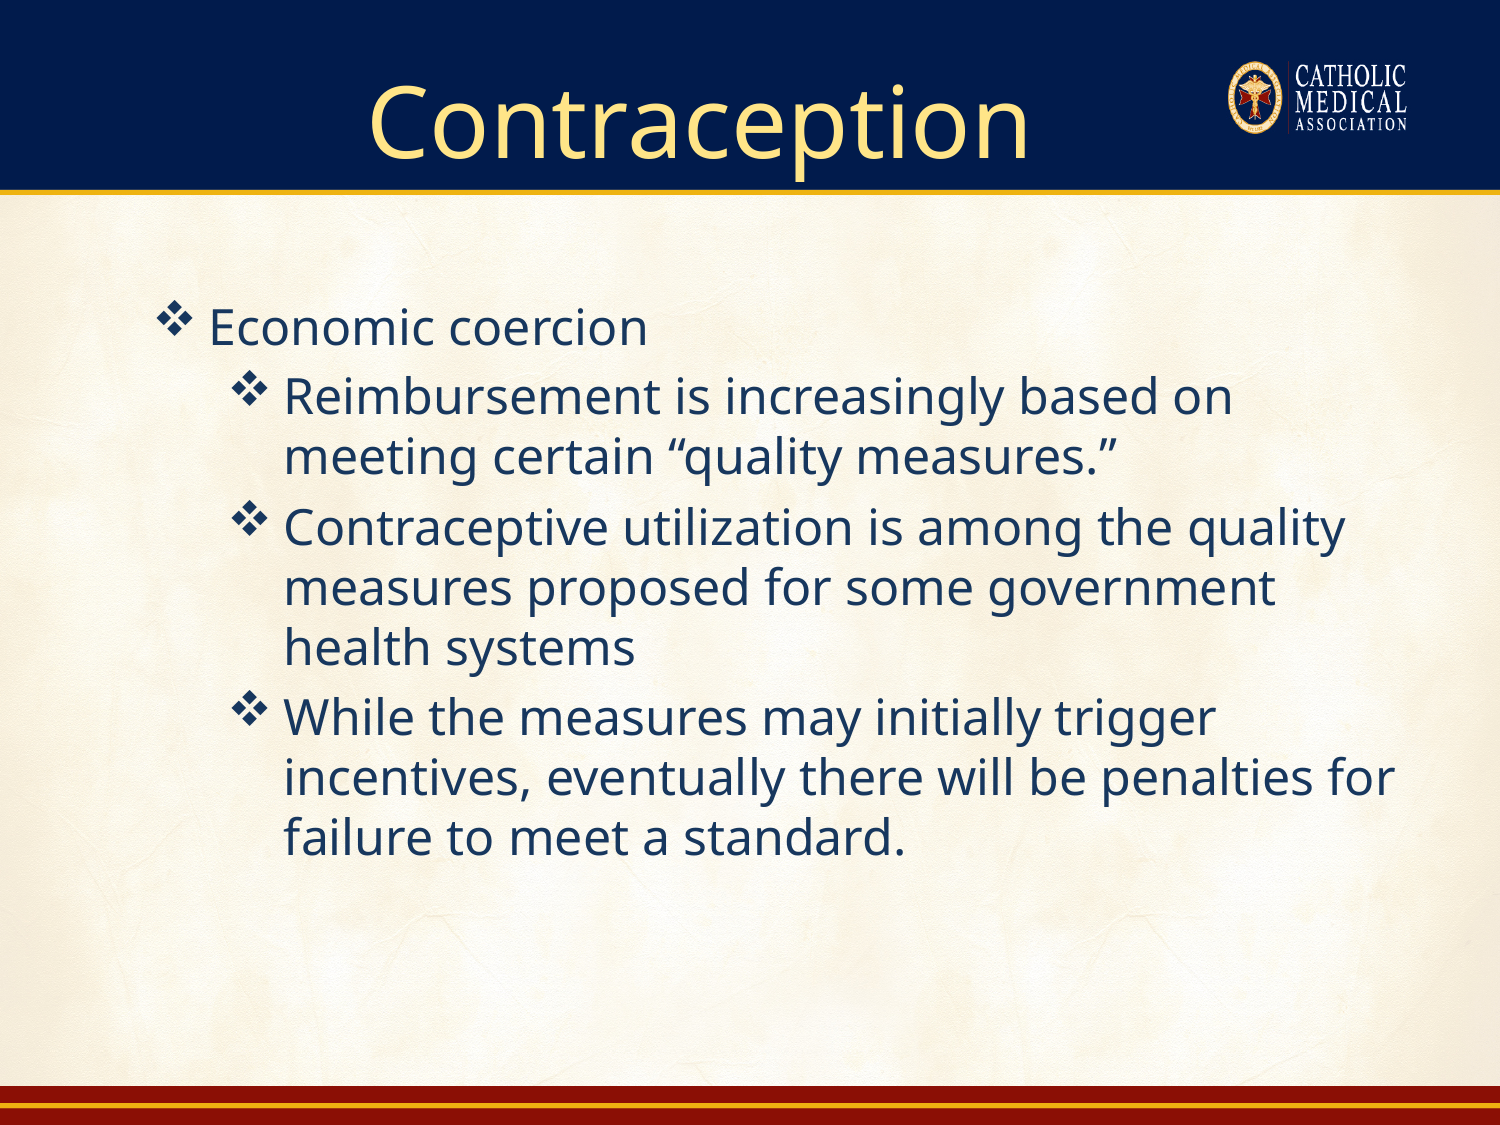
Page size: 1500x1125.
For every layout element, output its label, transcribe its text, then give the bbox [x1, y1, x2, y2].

picture [0, 0, 1500, 1125]
title Contraception [75, 75, 1325, 163]
subtitle Economic coercion Reimbursement is increasingly based on meeting certain “quality measures.” Contraceptive utilization is among the quality measures proposed for some government health systems While the measures may initially trigger incentives, eventually there will be penalties for failure to meet a standard. [137, 287, 1450, 963]
